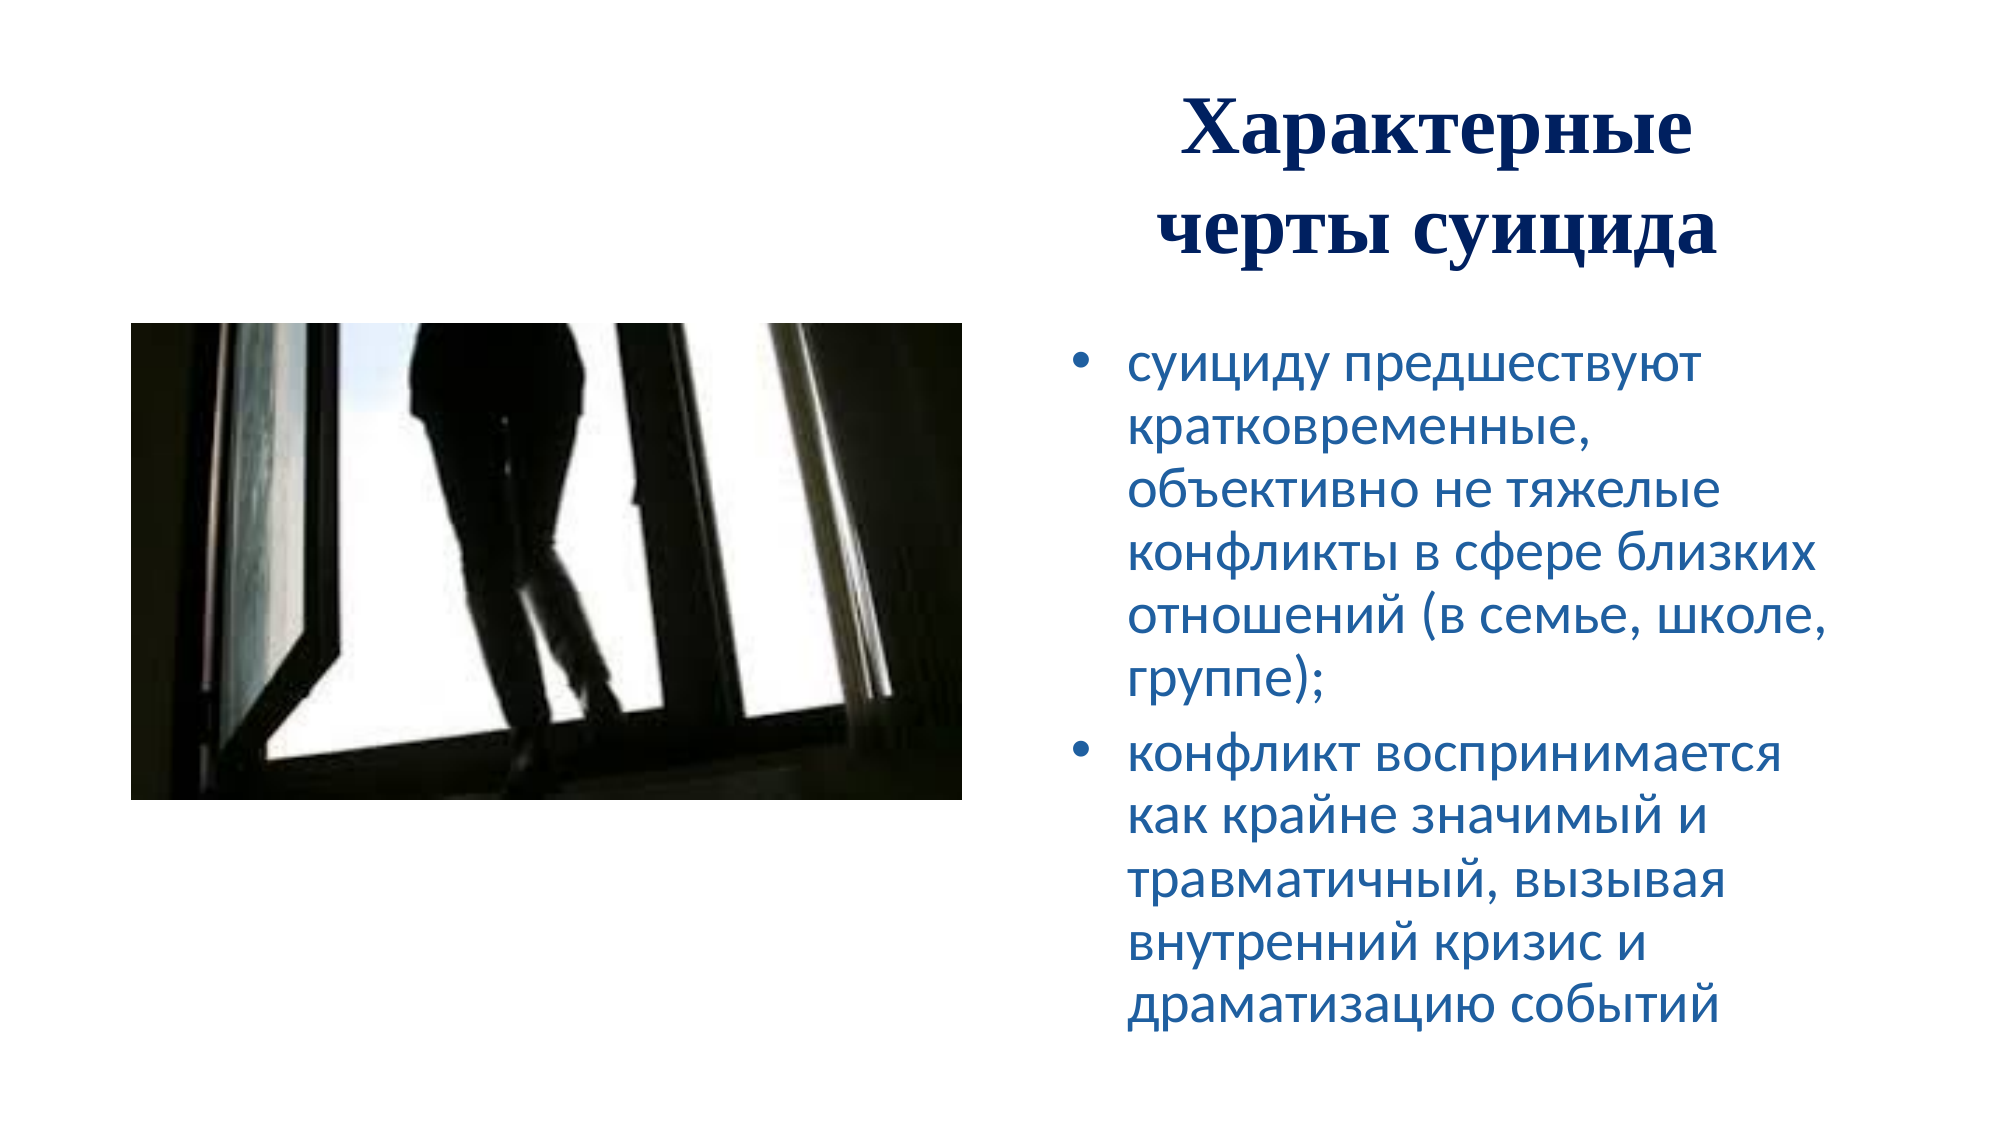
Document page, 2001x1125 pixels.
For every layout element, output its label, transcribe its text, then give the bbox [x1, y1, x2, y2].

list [130, 323, 962, 800]
list суициду предшествуют кратковременные, объективно не тяжелые конфликты в сфере близких отношений (в семье, школе, группе); конфликт воспринимается как крайне значимый и травматичный, вызывая внутренний кризис и драматизацию событий [1055, 323, 1849, 712]
title Характерные черты суицида [1055, 62, 1819, 279]
